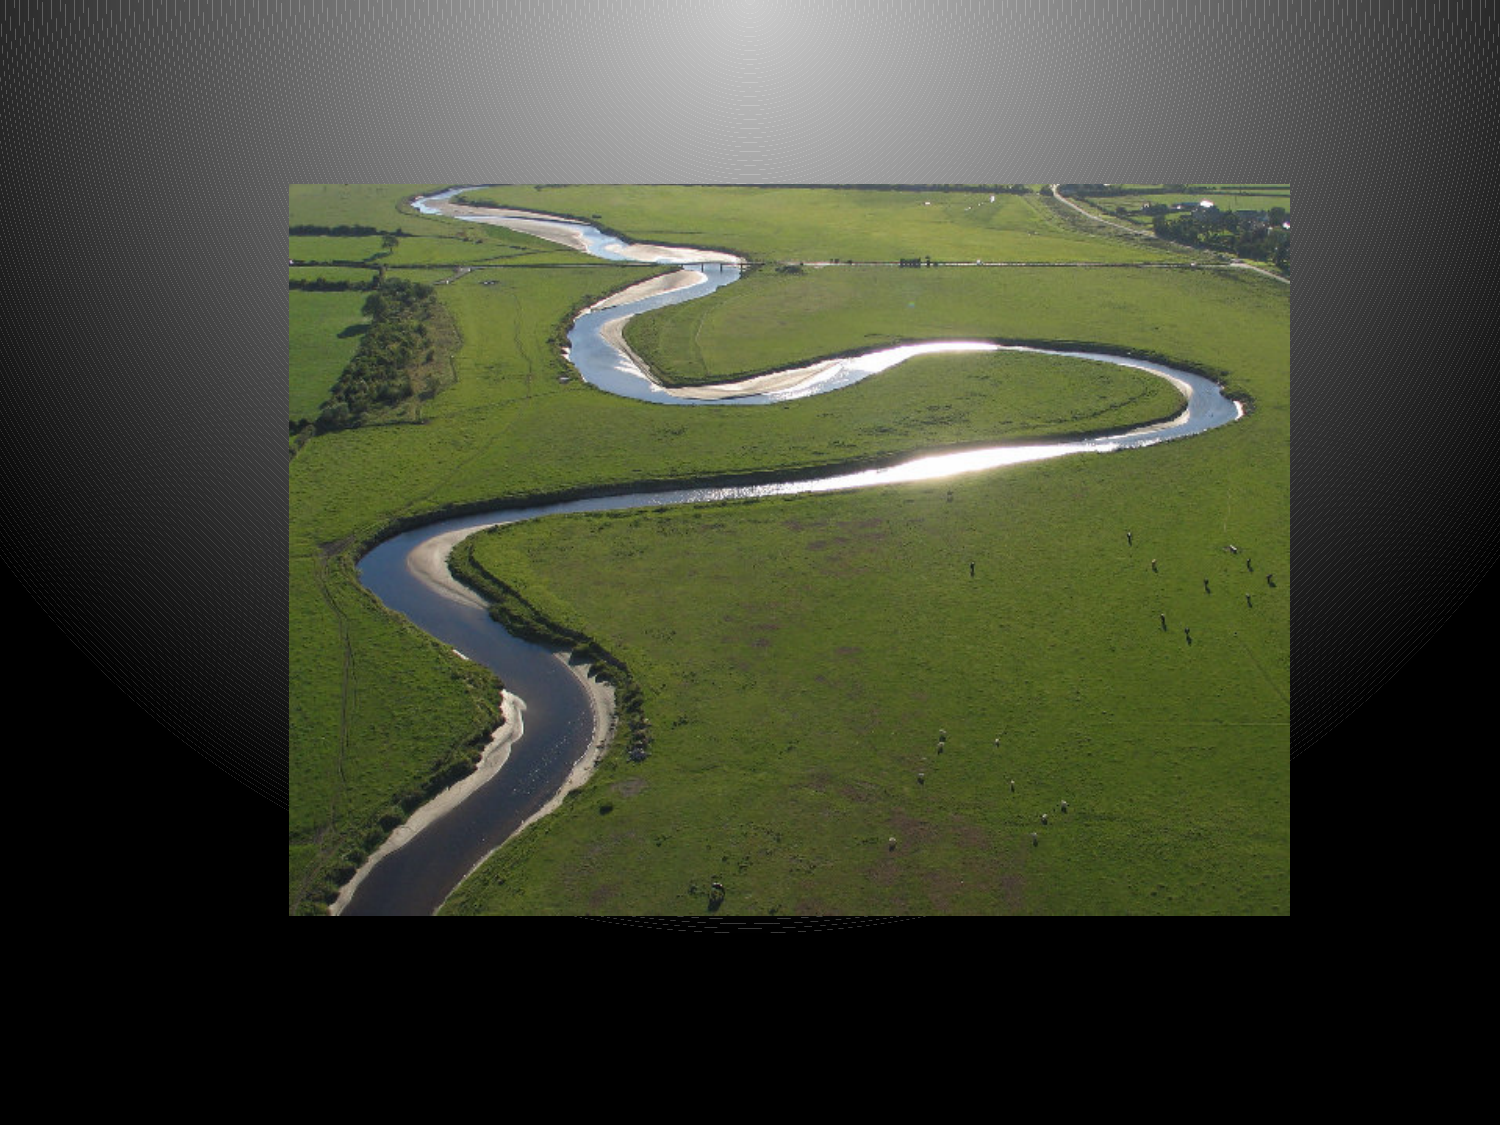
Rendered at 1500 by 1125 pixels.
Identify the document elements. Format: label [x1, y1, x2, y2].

picture [289, 184, 1290, 916]
